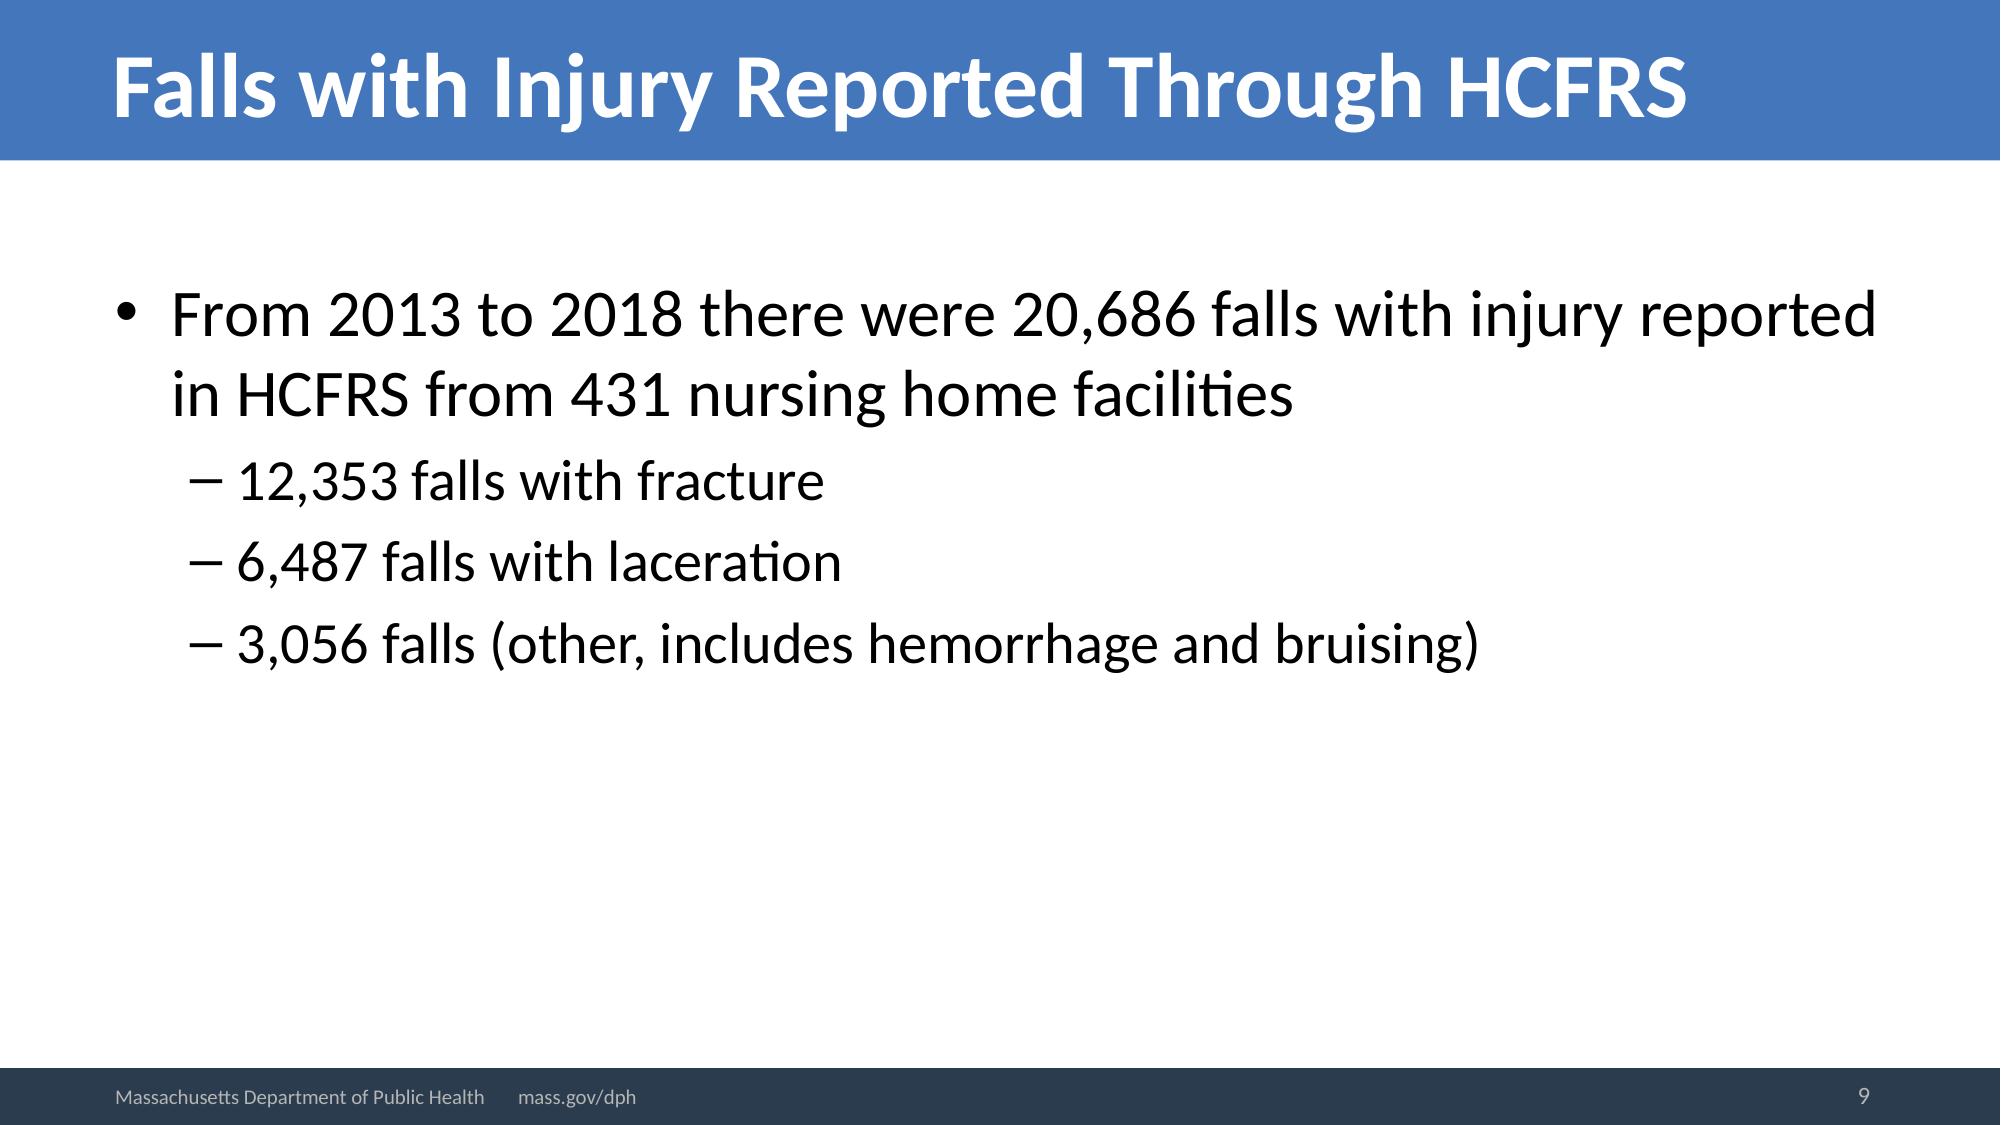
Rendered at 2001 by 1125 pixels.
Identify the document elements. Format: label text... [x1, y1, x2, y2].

title Falls with Injury Reported Through HCFRS [97, 9, 1898, 153]
footer Massachusetts Department of Public Health mass.gov/dph [100, 1068, 727, 1124]
slide_number 9 [1436, 1065, 1886, 1125]
list From 2013 to 2018 there were 20,686 falls with injury reported in HCFRS from 431 nursing home facilities 12,353 falls with fracture 6,487 falls with laceration 3,056 falls (other, includes hemorrhage and bruising) [99, 262, 1900, 1005]
